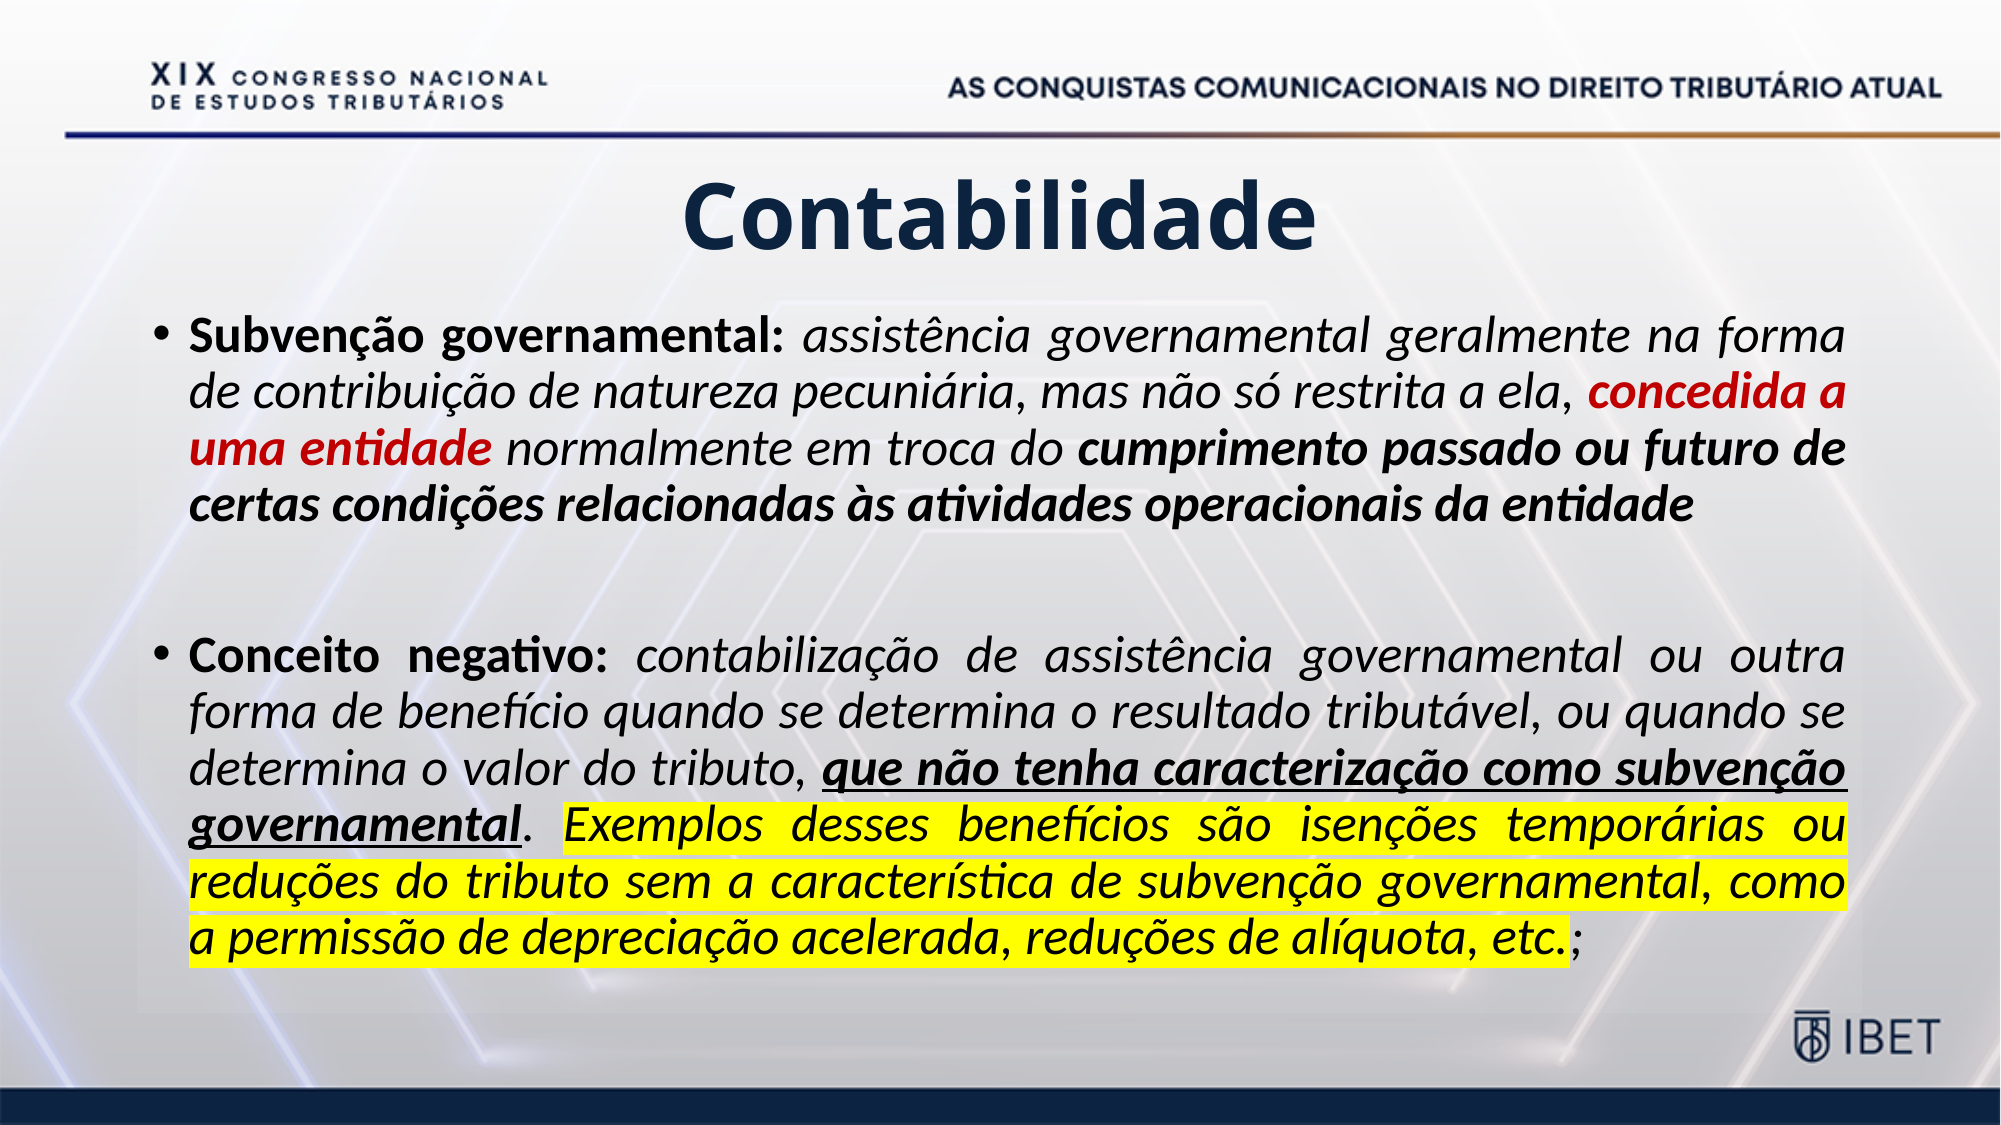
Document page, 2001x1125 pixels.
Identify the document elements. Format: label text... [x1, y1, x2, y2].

list Subvenção governamental: assistência governamental geralmente na forma de contribuição de natureza pecuniária, mas não só restrita a ela, concedida a uma entidade normalmente em troca do cumprimento passado ou futuro de certas condições relacionadas às atividades operacionais da entidade Conceito negativo: contabilização de assistência governamental ou outra forma de benefício quando se determina o resultado tributável, ou quando se determina o valor do tributo, que não tenha caracterização como subvenção governamental. Exemplos desses benefícios são isenções temporárias ou reduções do tributo sem a característica de subvenção governamental, como a permissão de depreciação acelerada, reduções de alíquota, etc.; [137, 299, 1863, 1014]
picture [0, 0, 2001, 1125]
title Contabilidade [137, 111, 1863, 299]
